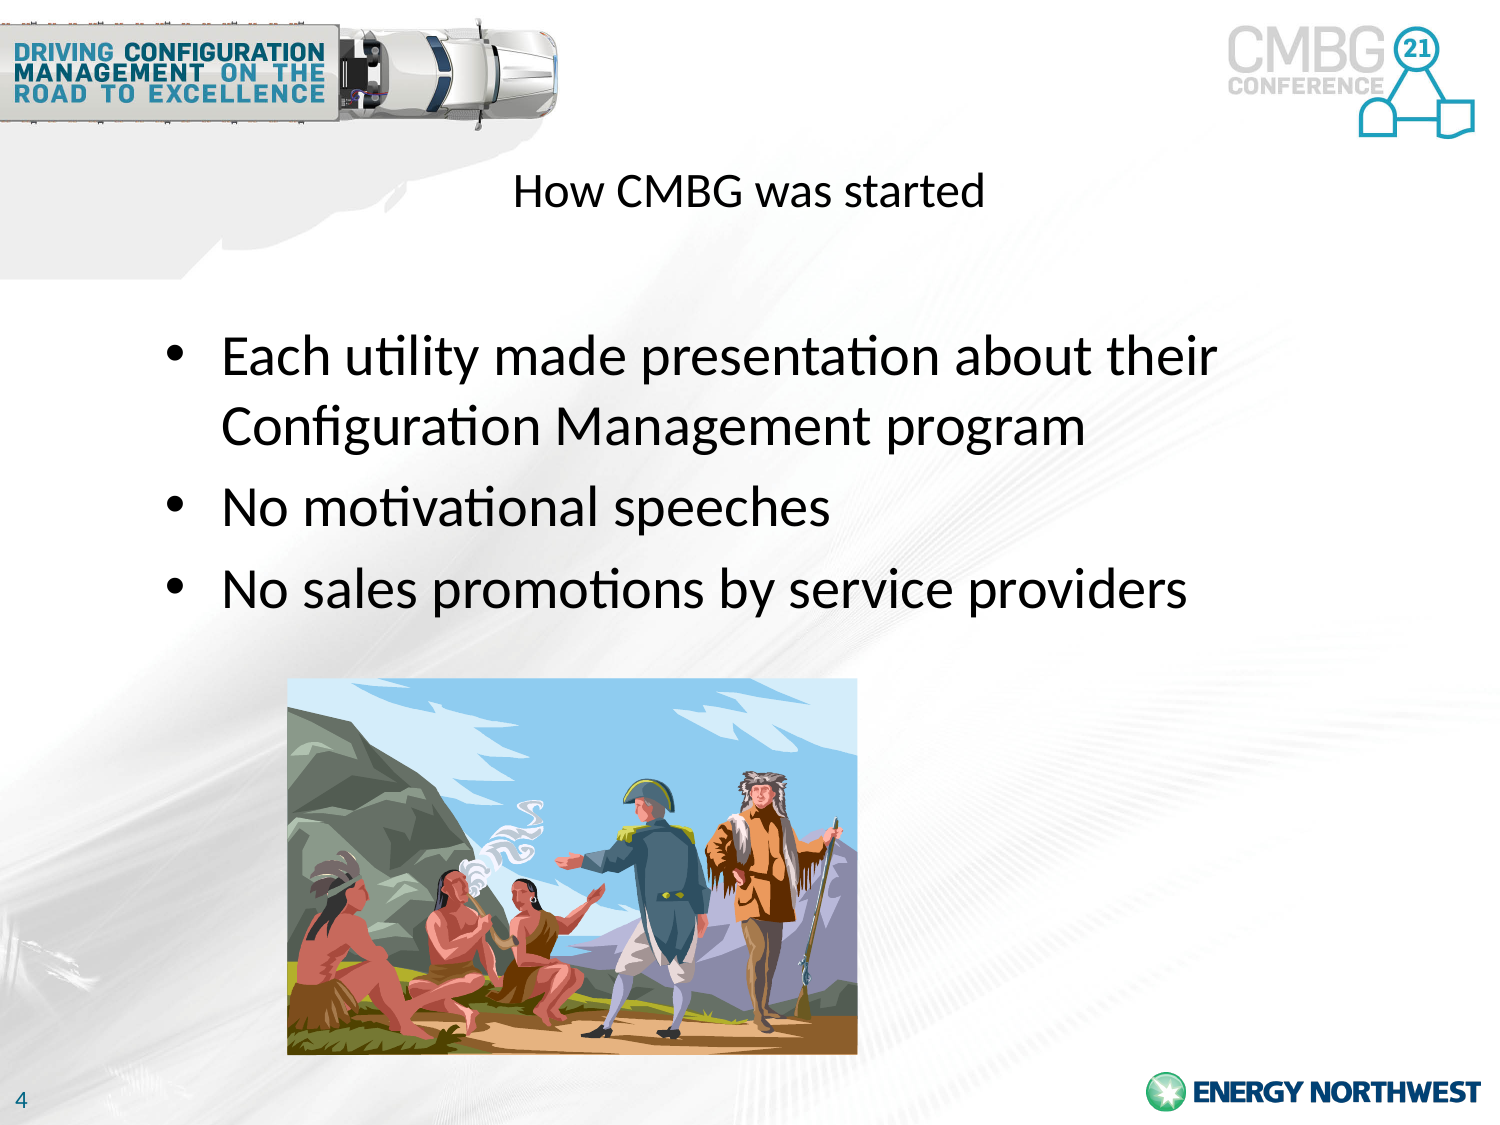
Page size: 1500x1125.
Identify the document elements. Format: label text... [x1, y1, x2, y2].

list Each utility made presentation about their Configuration Management program No motivational speeches No sales promotions by service providers [149, 309, 1350, 1026]
title How CMBG was started [149, 149, 1350, 225]
picture [0, 0, 1500, 1125]
